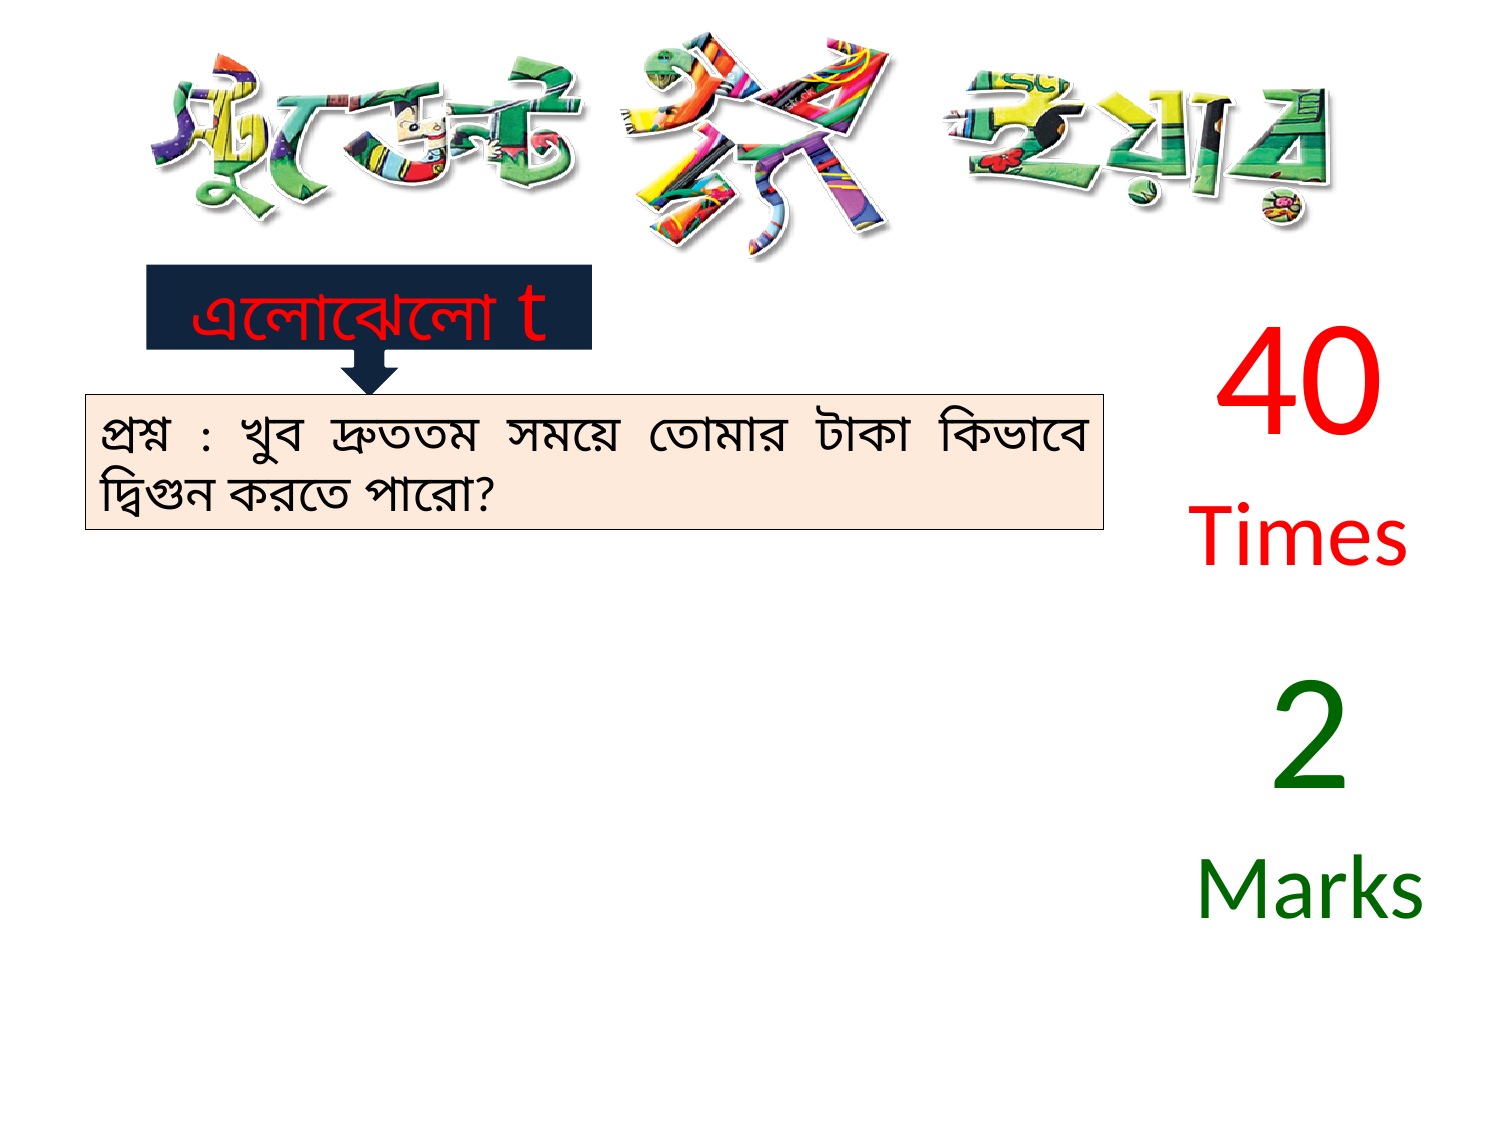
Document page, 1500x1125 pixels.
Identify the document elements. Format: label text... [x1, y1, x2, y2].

text_box প্রশ্ন : খুব দ্রুততম সময়ে তোমার টাকা কিভাবে দ্বিগুন করতে পারো? [85, 394, 132, 530]
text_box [137, 24, 1476, 970]
